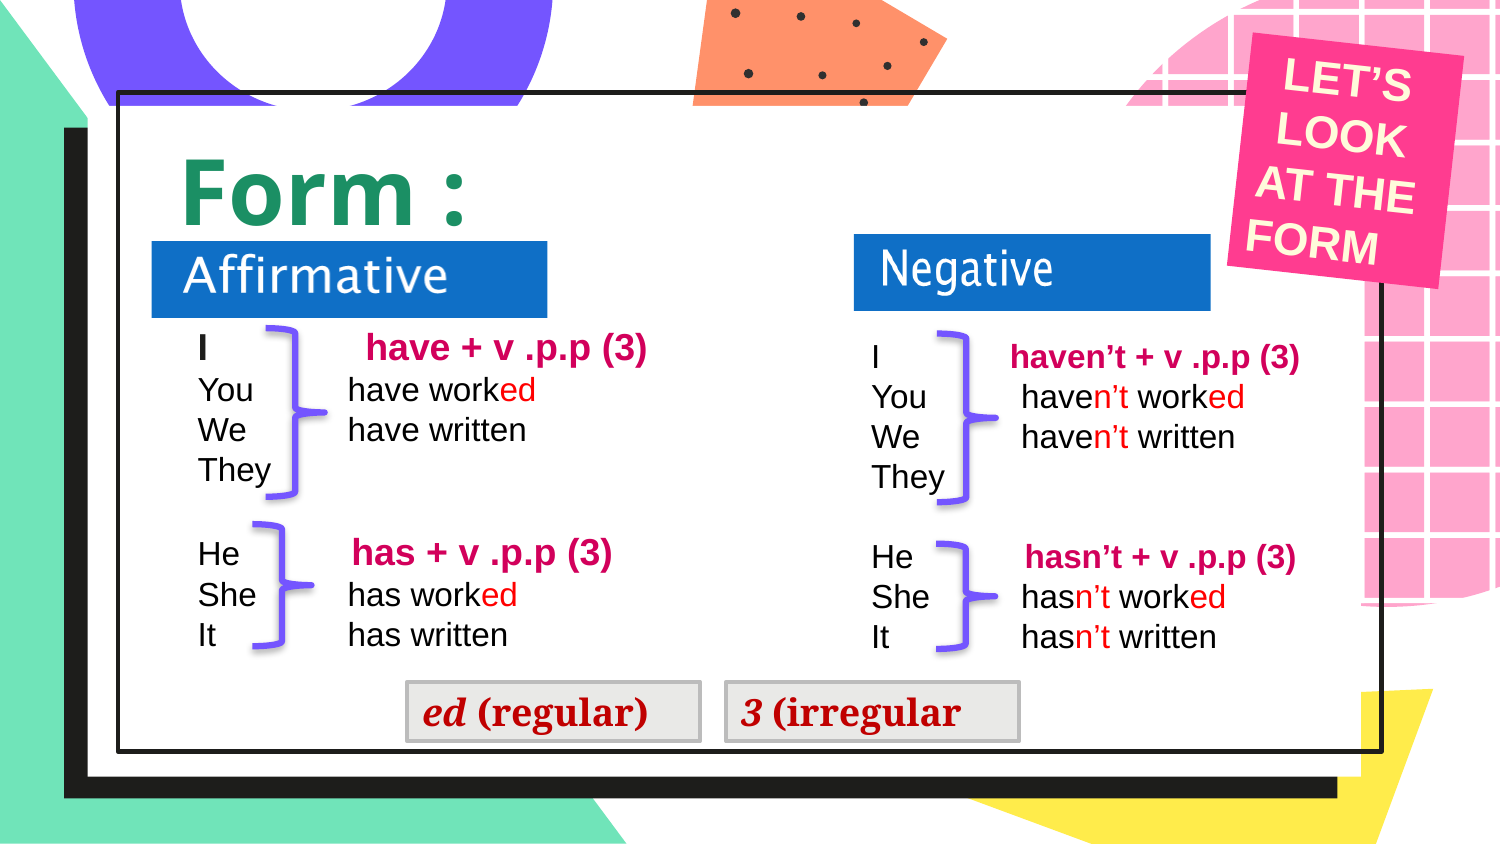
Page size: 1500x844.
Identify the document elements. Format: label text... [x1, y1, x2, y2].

picture [853, 227, 1211, 334]
picture [151, 233, 548, 341]
text_box ed (regular) [405, 680, 702, 743]
text_box I have + v .p.p (3) You have worked We have written They He has + v .p.p (3) She has worked It has written [183, 316, 691, 626]
text_box [252, 520, 315, 650]
text_box I haven’t + v .p.p (3) You haven’t worked We haven’t written They He hasn’t + v .p.p (3) She hasn’t worked It hasn’t written [856, 328, 1376, 682]
text_box 3 (irregular [724, 680, 1021, 743]
text_box [936, 540, 999, 653]
text_box [265, 349, 328, 500]
text_box LET’S LOOK AT THE FORMIT. [1226, 32, 1465, 290]
title Form : [163, 118, 1243, 218]
text_box [936, 341, 999, 506]
